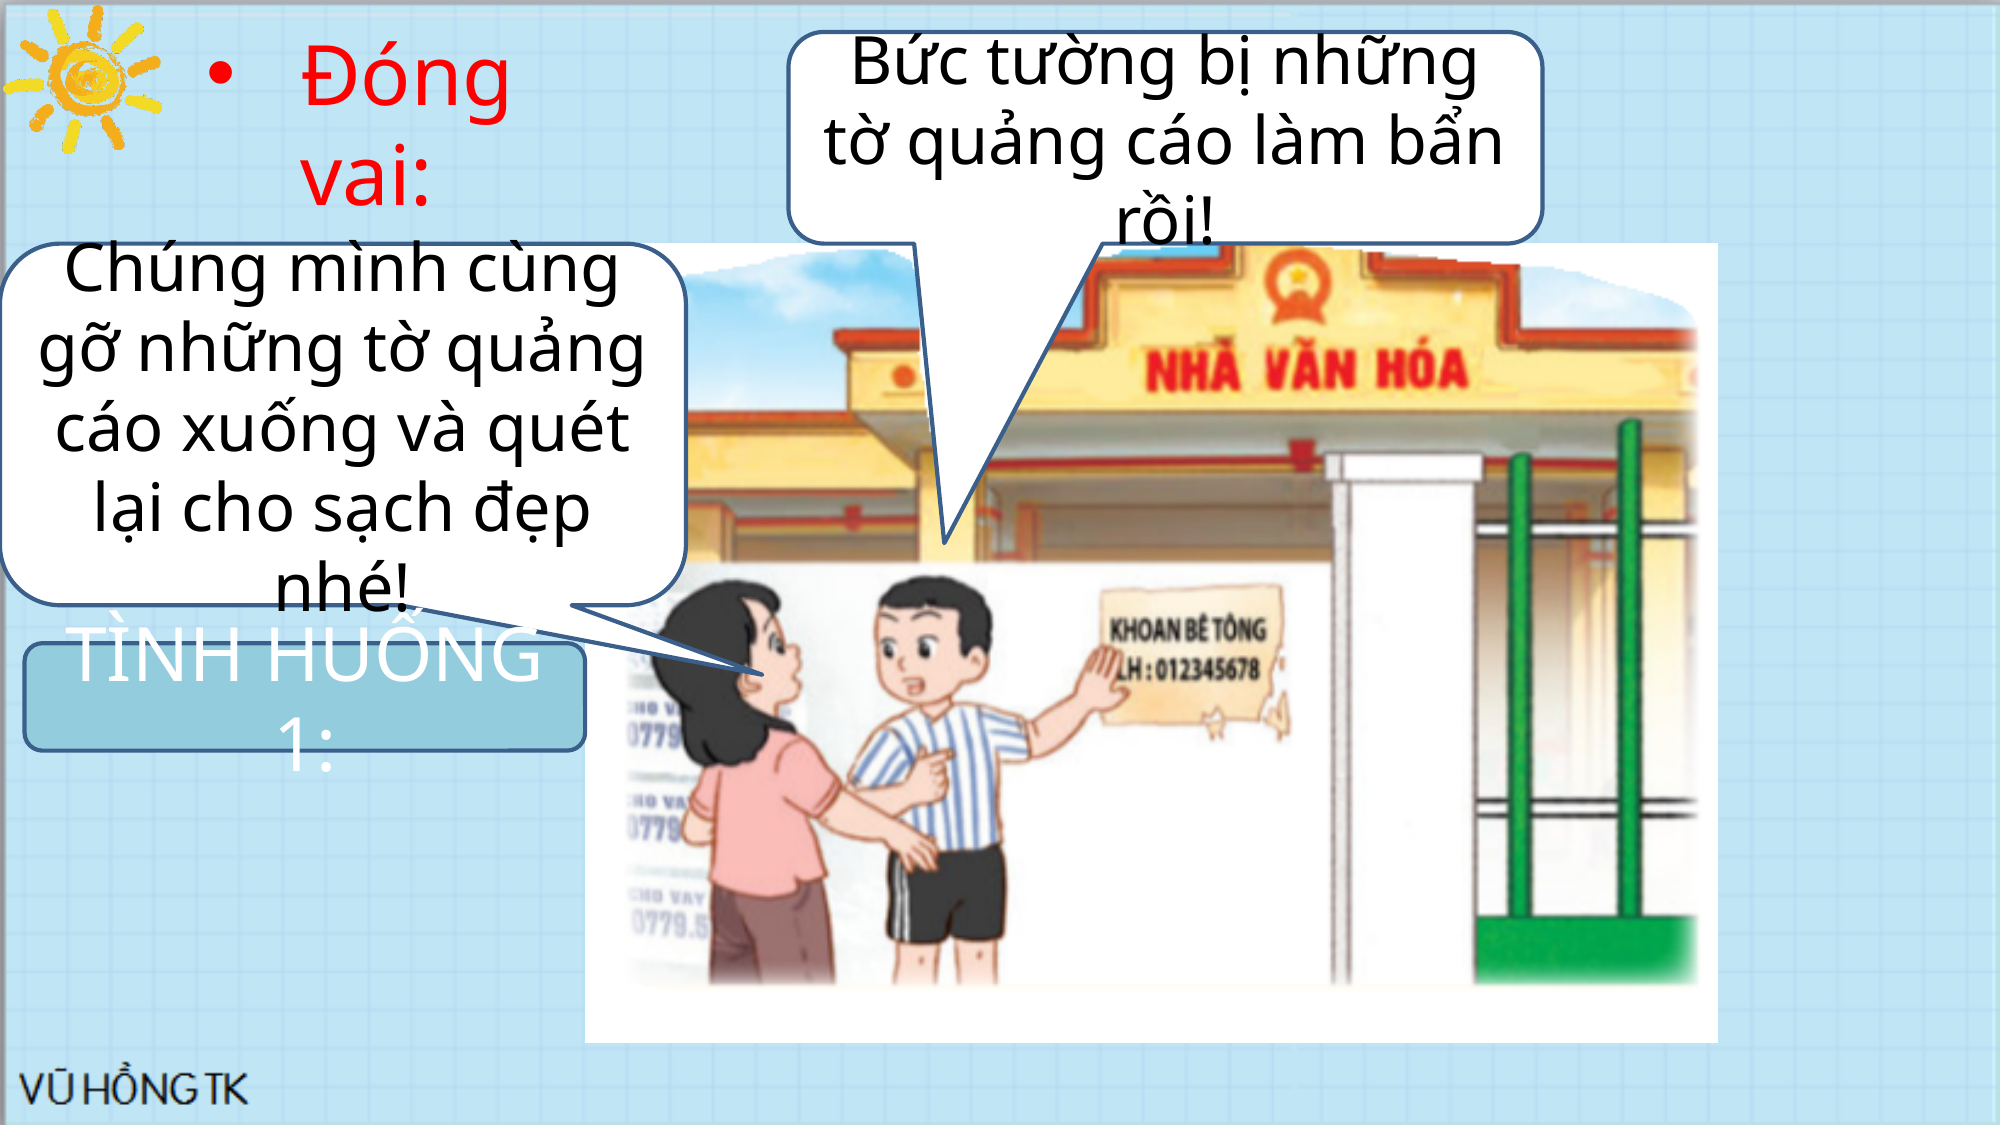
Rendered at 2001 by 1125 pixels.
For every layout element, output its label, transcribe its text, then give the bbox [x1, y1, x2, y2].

picture [0, 0, 2000, 1125]
text_box Đóng vai: [186, 12, 686, 233]
text_box Chúng mình cùng gỡ những tờ quảng cáo xuống và quét lại cho sạch đẹp nhé! [0, 241, 633, 642]
text_box Bức tường bị những tờ quảng cáo làm bẩn rồi! [786, 29, 1545, 242]
text_box TÌNH HUỐNG 1: [22, 641, 579, 753]
